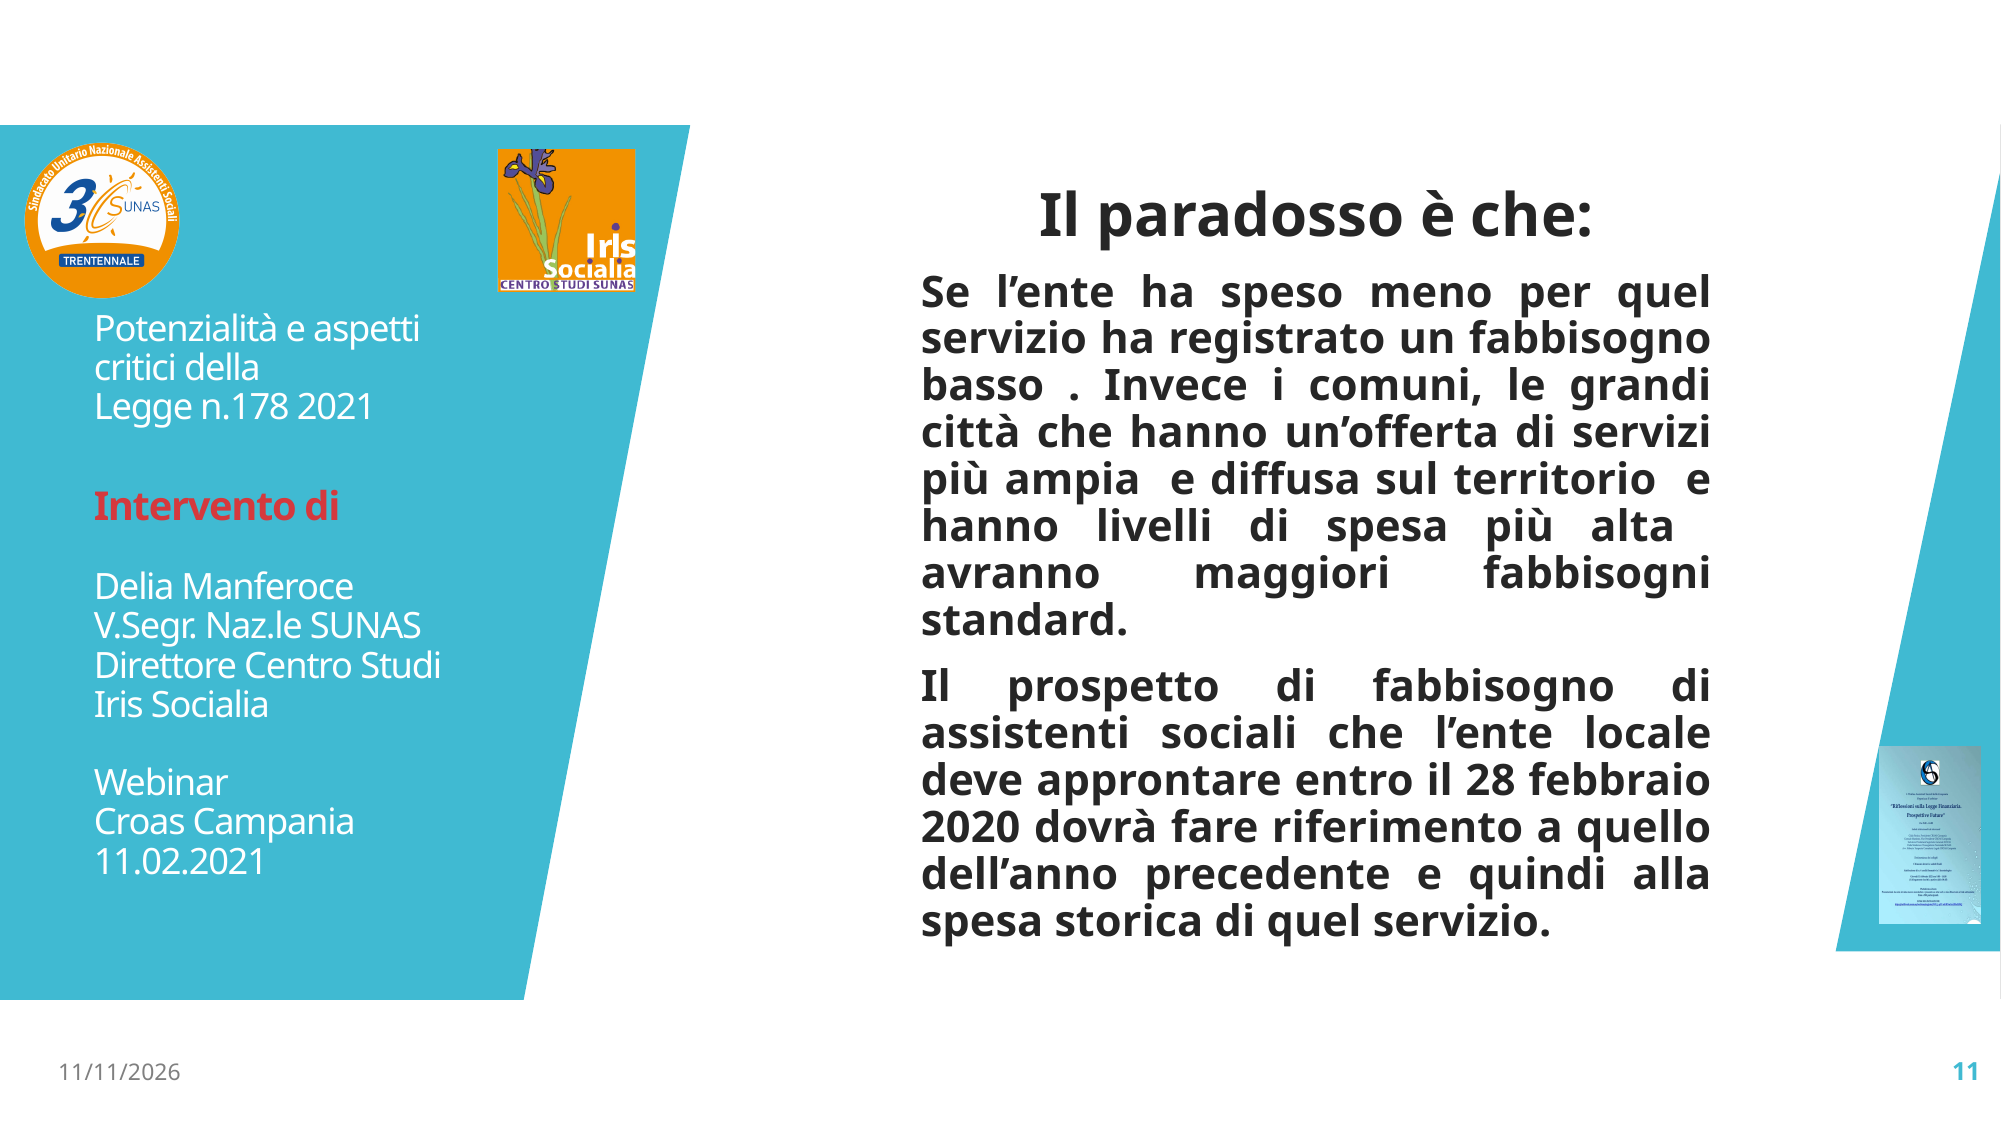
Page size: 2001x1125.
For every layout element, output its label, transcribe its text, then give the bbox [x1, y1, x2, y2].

picture [1879, 745, 1981, 924]
text_box [1834, 172, 2000, 953]
title Potenzialità e aspetti critici della Legge n.178 2021 Intervento di Delia Manferoce V.Segr. Naz.le SUNAS Direttore Centro Studi Iris Socialia Webinar Croas Campania 11.02.2021 [78, 220, 468, 952]
text_box [0, 124, 692, 1001]
picture [23, 141, 181, 300]
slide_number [43, 1042, 493, 1103]
list Il paradosso è che: Se l’ente ha speso meno per quel servizio ha registrato un fabbisogno basso . Invece i comuni, le grandi città che hanno un’offerta di servizi più ampia e diffusa sul territorio e hanno livelli di spesa più alta avranno maggiori fabbisogni standard. Il prospetto di fabbisogno di assistenti sociali che l’ente locale deve approntare entro il 28 febbraio 2020 dovrà fare riferimento a quello dell’anno precedente e quindi alla spesa storica di quel servizio. [905, 151, 1728, 979]
picture [497, 148, 636, 292]
slide_number 11 [1744, 1042, 1996, 1103]
text_box [0, 0, 2000, 1125]
